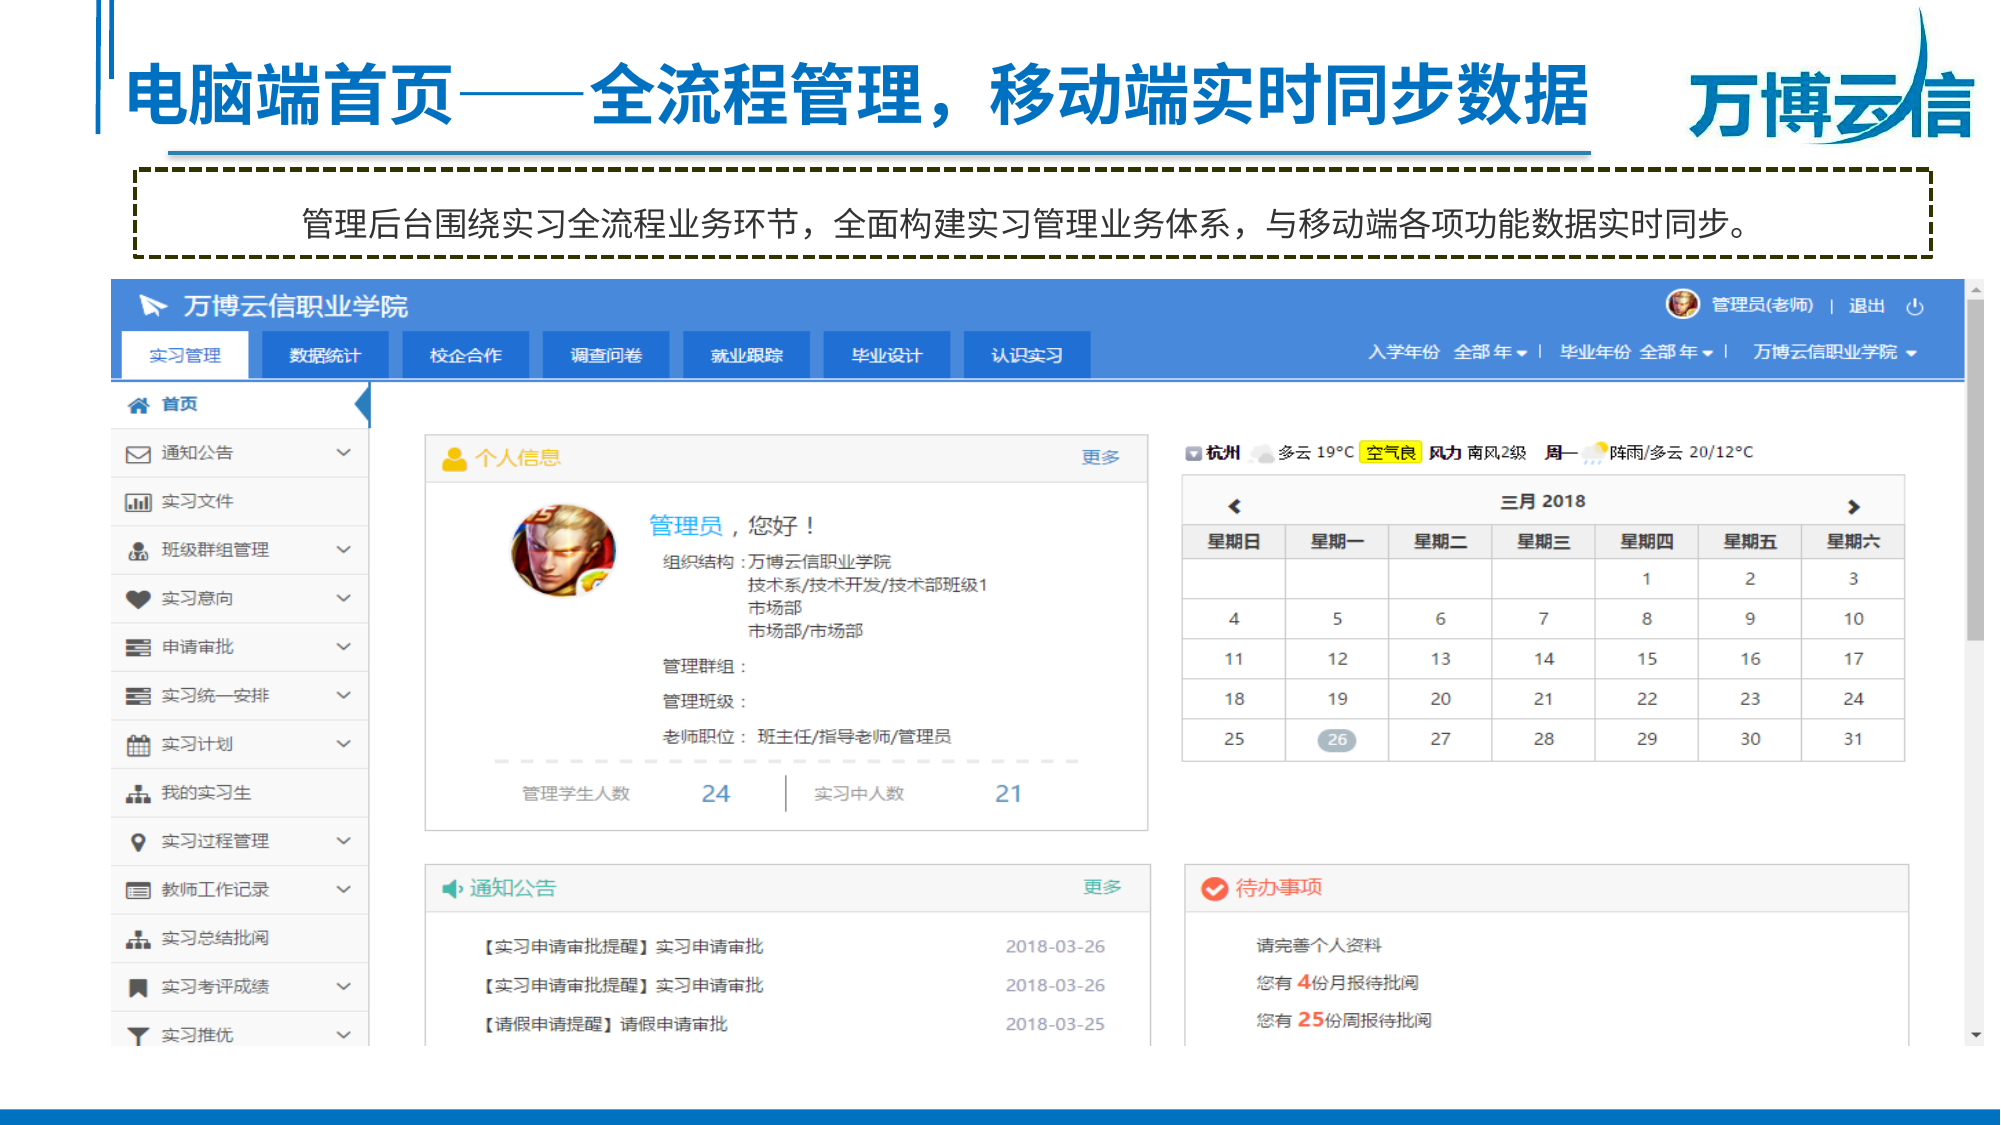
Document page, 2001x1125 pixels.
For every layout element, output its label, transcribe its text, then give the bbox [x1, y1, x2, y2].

title 电脑端首页——全流程管理，移动端实时同步数据 [102, 42, 1904, 169]
text_box [0, 1109, 2000, 1125]
picture [111, 279, 1984, 1047]
text_box 管理后台围绕实习全流程业务环节，全面构建实习管理业务体系，与移动端各项功能数据实时同步。 [133, 167, 1933, 259]
picture [1670, 5, 1984, 149]
